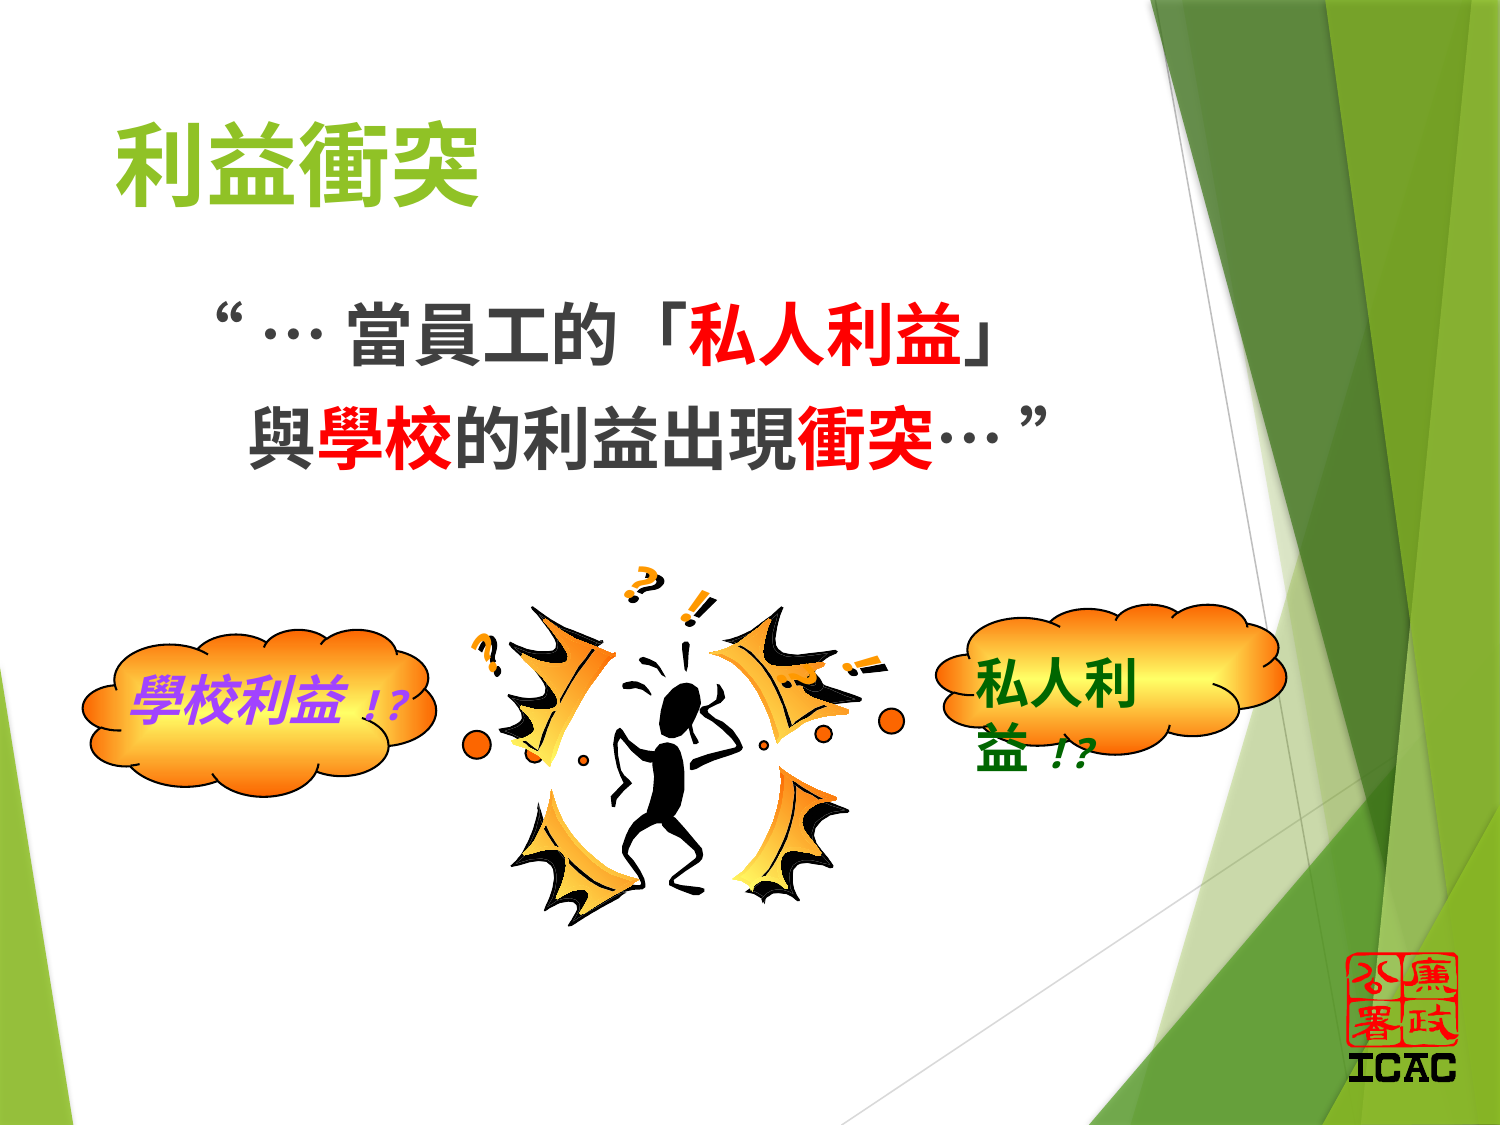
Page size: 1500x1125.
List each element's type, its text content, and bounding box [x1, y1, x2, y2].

text_box [82, 685, 413, 797]
text_box [935, 655, 961, 725]
text_box [126, 629, 413, 658]
text_box 利益衝突 [99, 99, 1142, 232]
list “ …當員工的「私人利益」 與學校的利益出現衝突… ” [160, 284, 1176, 505]
text_box 學校利益!? [111, 658, 413, 739]
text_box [418, 553, 906, 915]
text_box [969, 604, 1287, 704]
text_box 私人利益!? [961, 641, 1262, 787]
